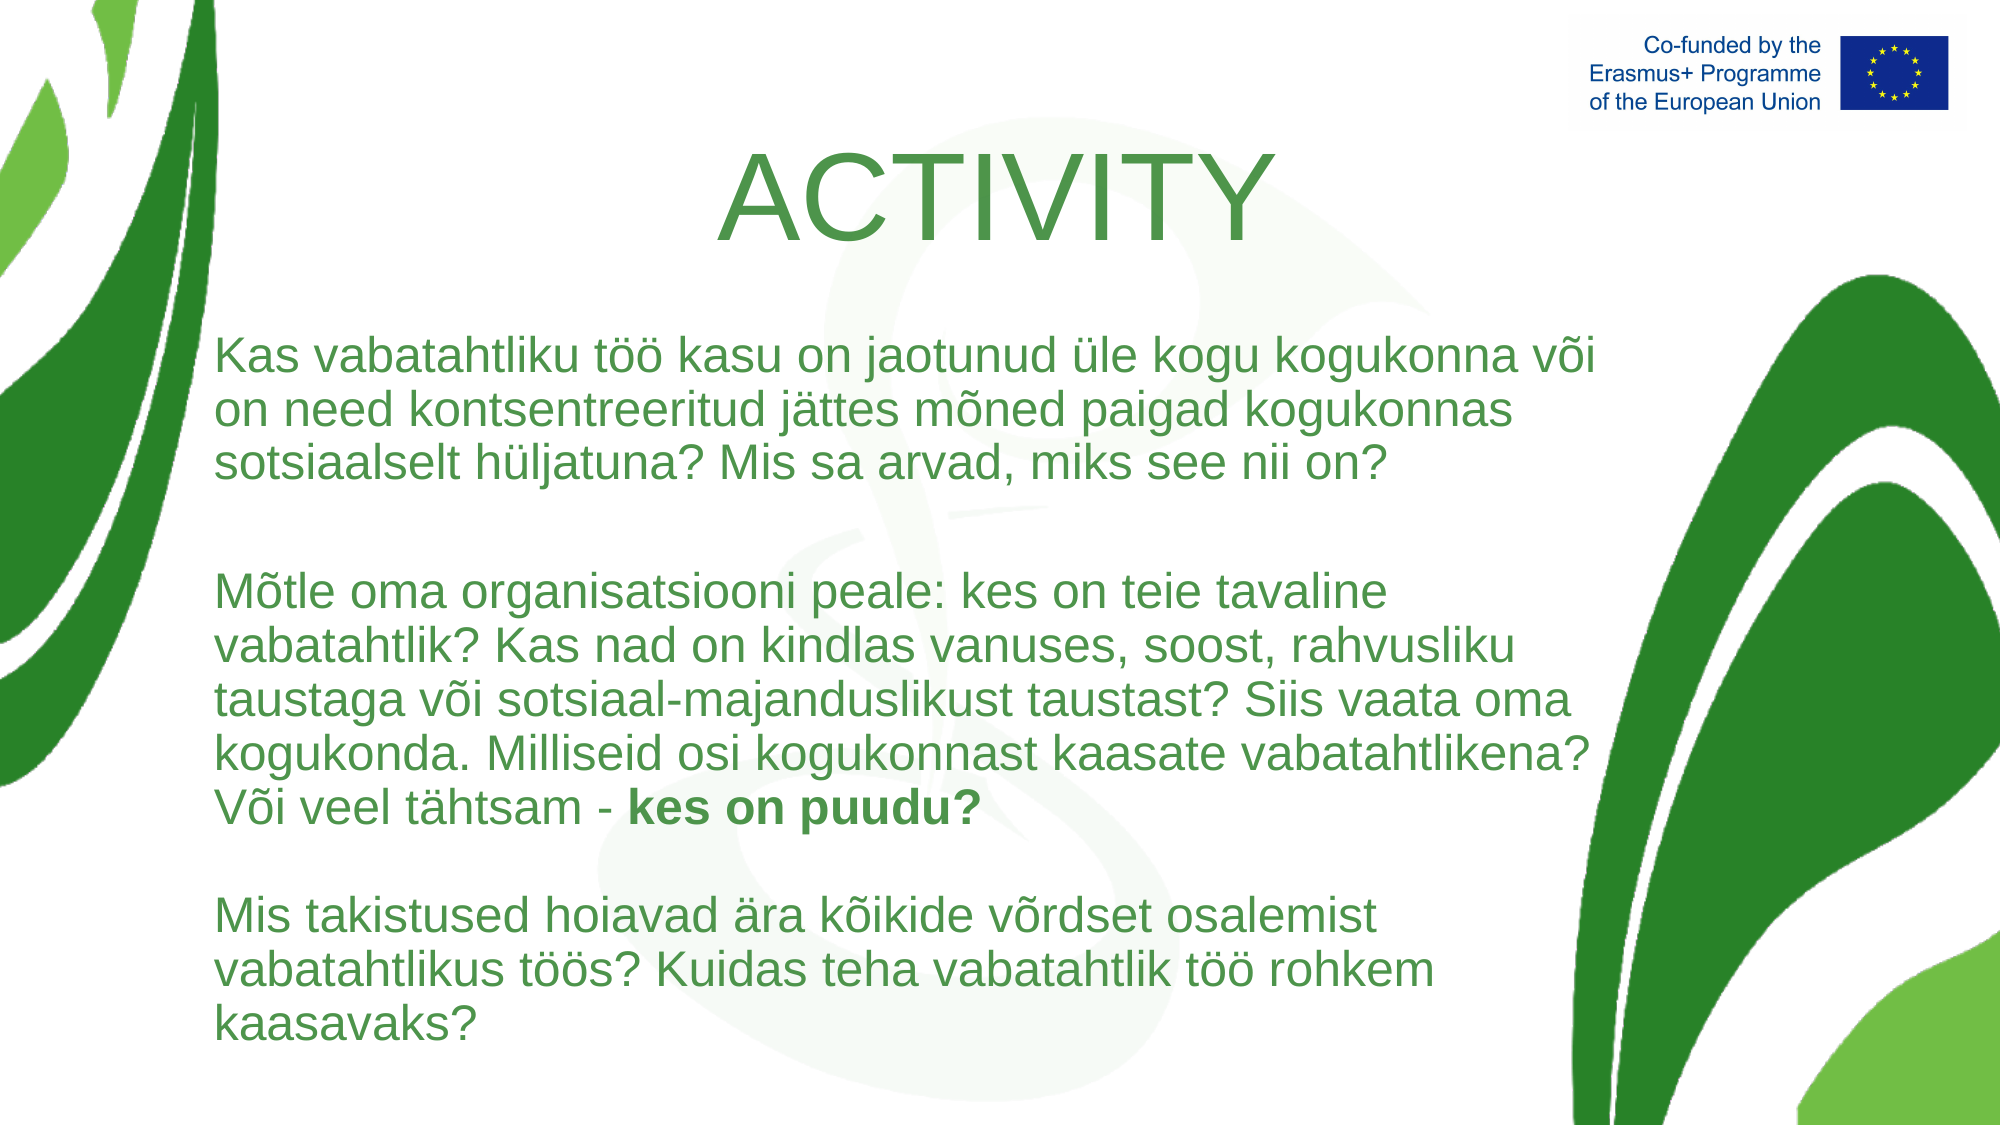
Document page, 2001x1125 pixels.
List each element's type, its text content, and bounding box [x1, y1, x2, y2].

picture [1568, 13, 1967, 132]
picture [0, 0, 335, 904]
title Kas vabatahtliku töö kasu on jaotunud üle kogu kogukonna või on need kontsentreeritud jättes mõned paigad kogukonnas sotsiaalselt hüljatuna? Mis sa arvad, miks see nii on? Mõtle oma organisatsiooni peale: kes on teie tavaline vabatahtlik? Kas nad on kindlas vanuses, soost, rahvusliku taustaga või sotsiaal-majanduslikust taustast? Siis vaata oma kogukonda. Milliseid osi kogukonnast kaasate vabatahtlikena? Või veel tähtsam - kes on puudu? Mis takistused hoiavad ära kõikide võrdset osalemist vabatahtlikus töös? Kuidas teha vabatahtlik töö rohkem kaasavaks? [198, 274, 1635, 1052]
picture [1460, 202, 2000, 1125]
